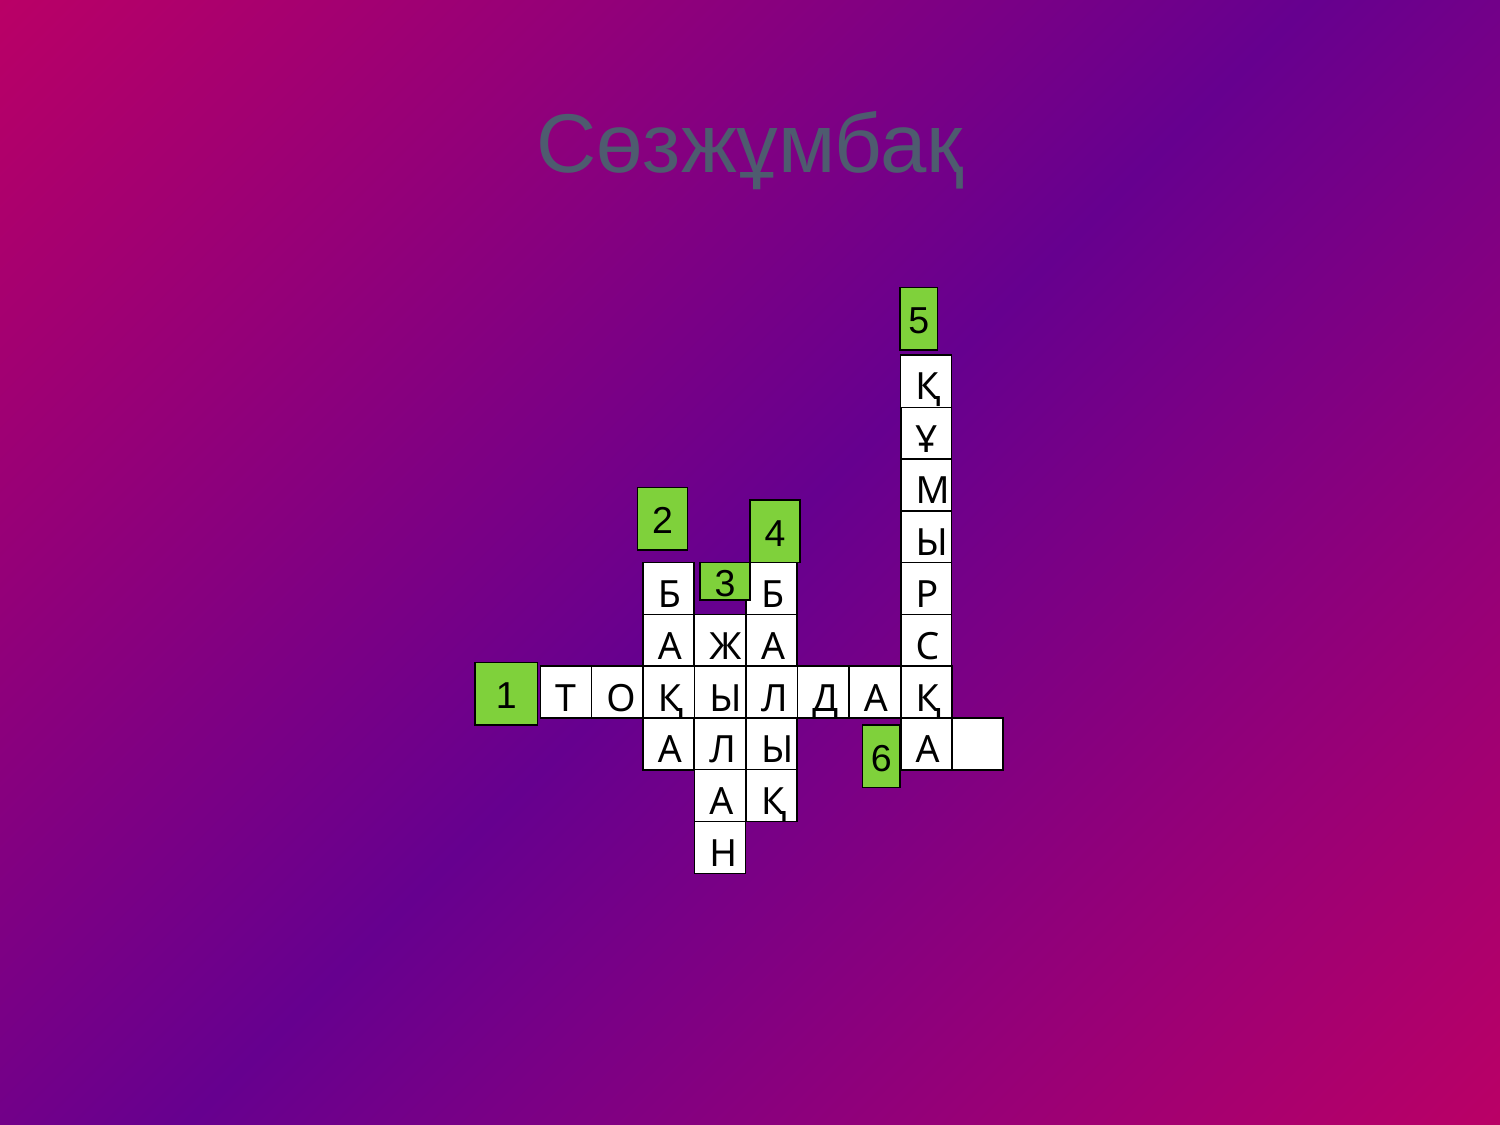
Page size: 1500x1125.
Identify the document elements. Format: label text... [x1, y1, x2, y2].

title Сөзжұмбақ [74, 44, 1426, 233]
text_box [265, 337, 1176, 1012]
text_box 5 [900, 287, 938, 336]
